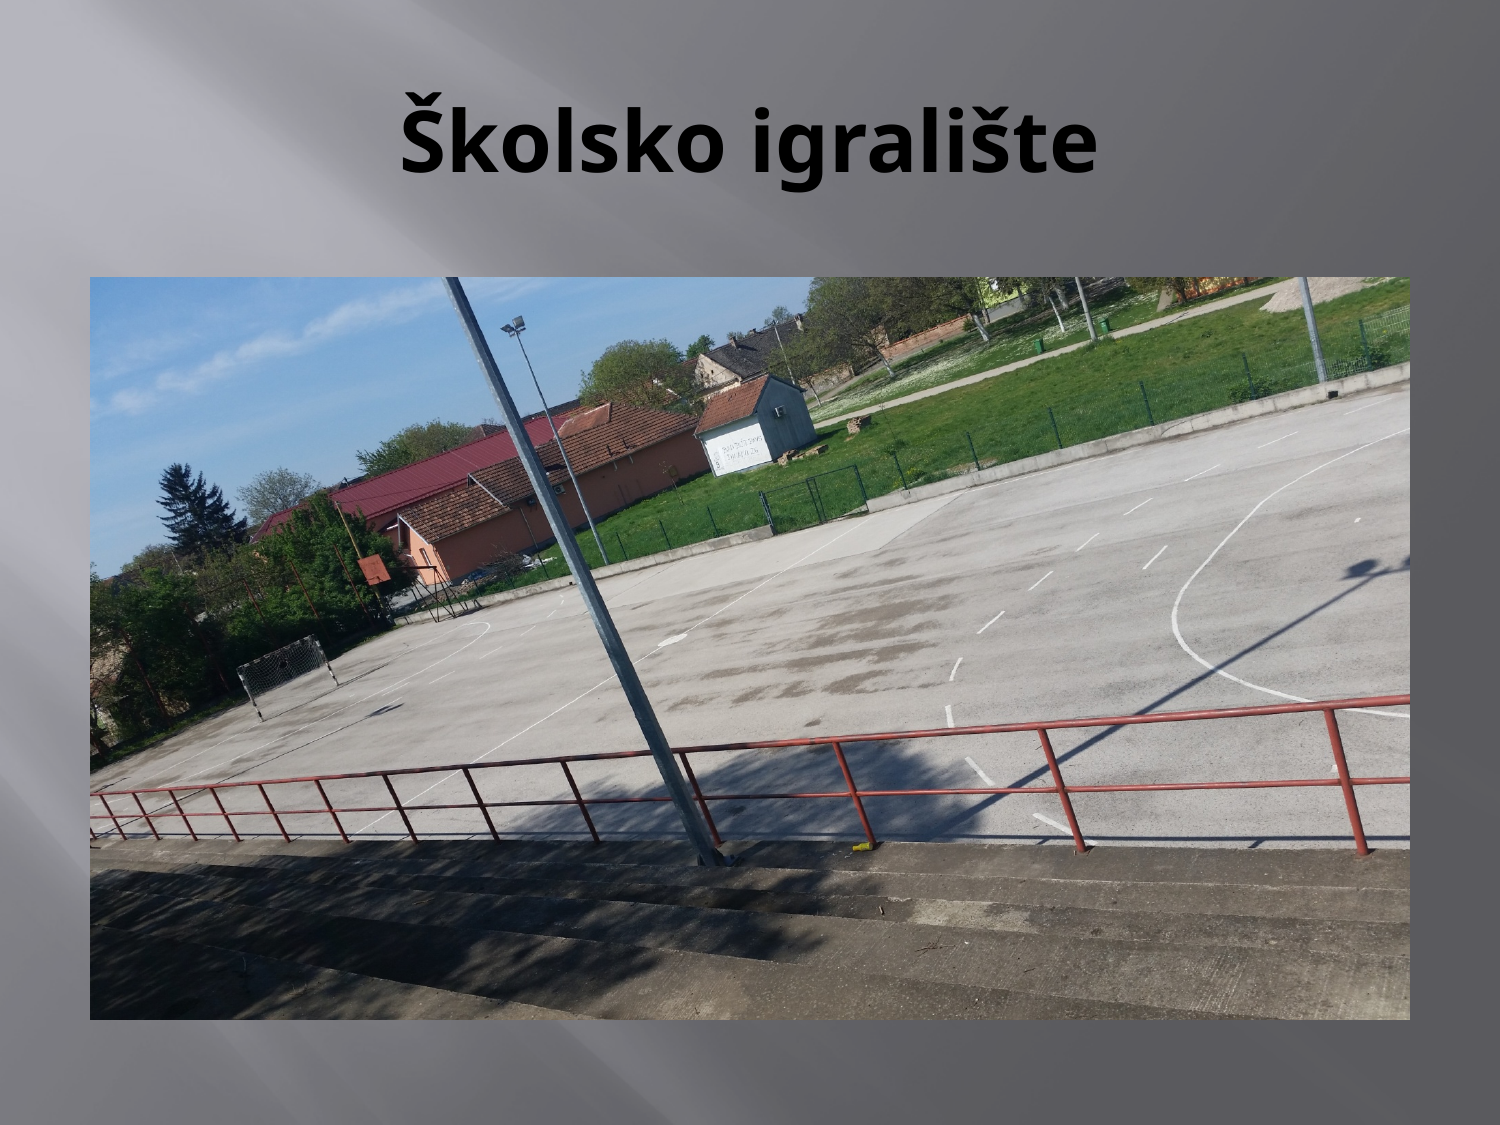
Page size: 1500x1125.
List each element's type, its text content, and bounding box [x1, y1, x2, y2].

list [89, 277, 1411, 1021]
title Školsko igralište [75, 45, 1425, 233]
